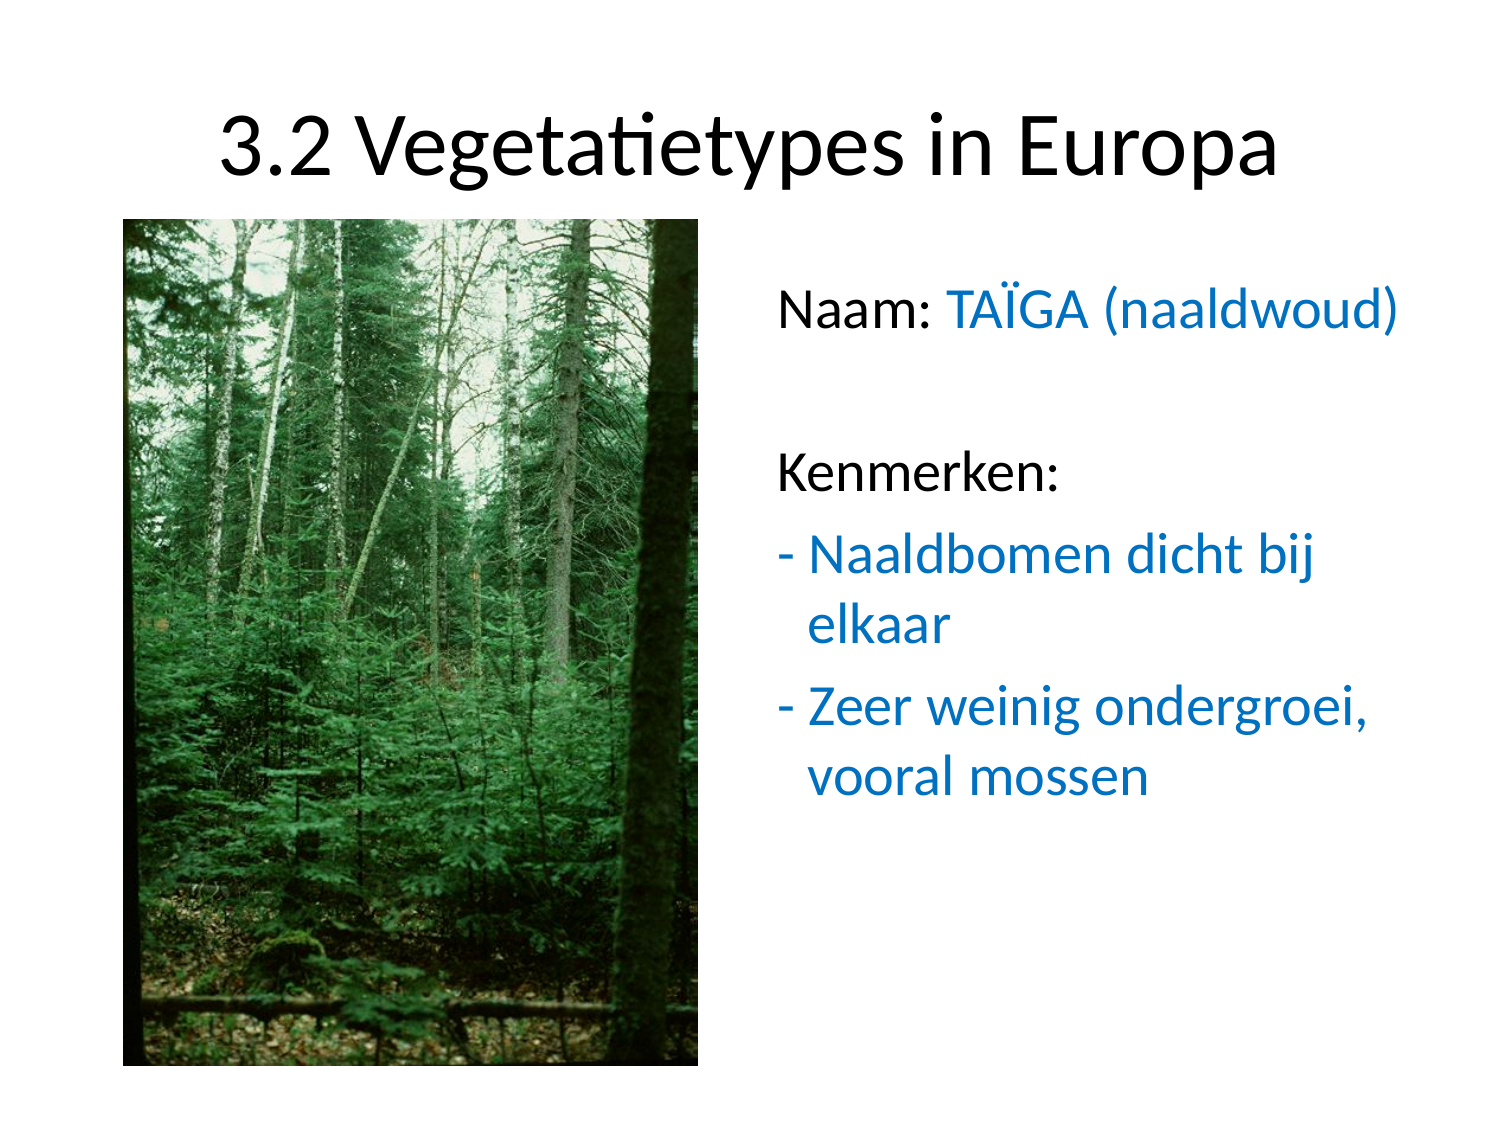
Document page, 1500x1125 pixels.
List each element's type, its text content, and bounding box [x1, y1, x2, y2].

title 3.2 Vegetatietypes in Europa [75, 45, 1425, 233]
picture [123, 219, 698, 1067]
list Naam: TAÏGA (naaldwoud) Kenmerken: - Naaldbomen dicht bij elkaar - Zeer weinig ondergroei, vooral mossen [762, 262, 1425, 1005]
